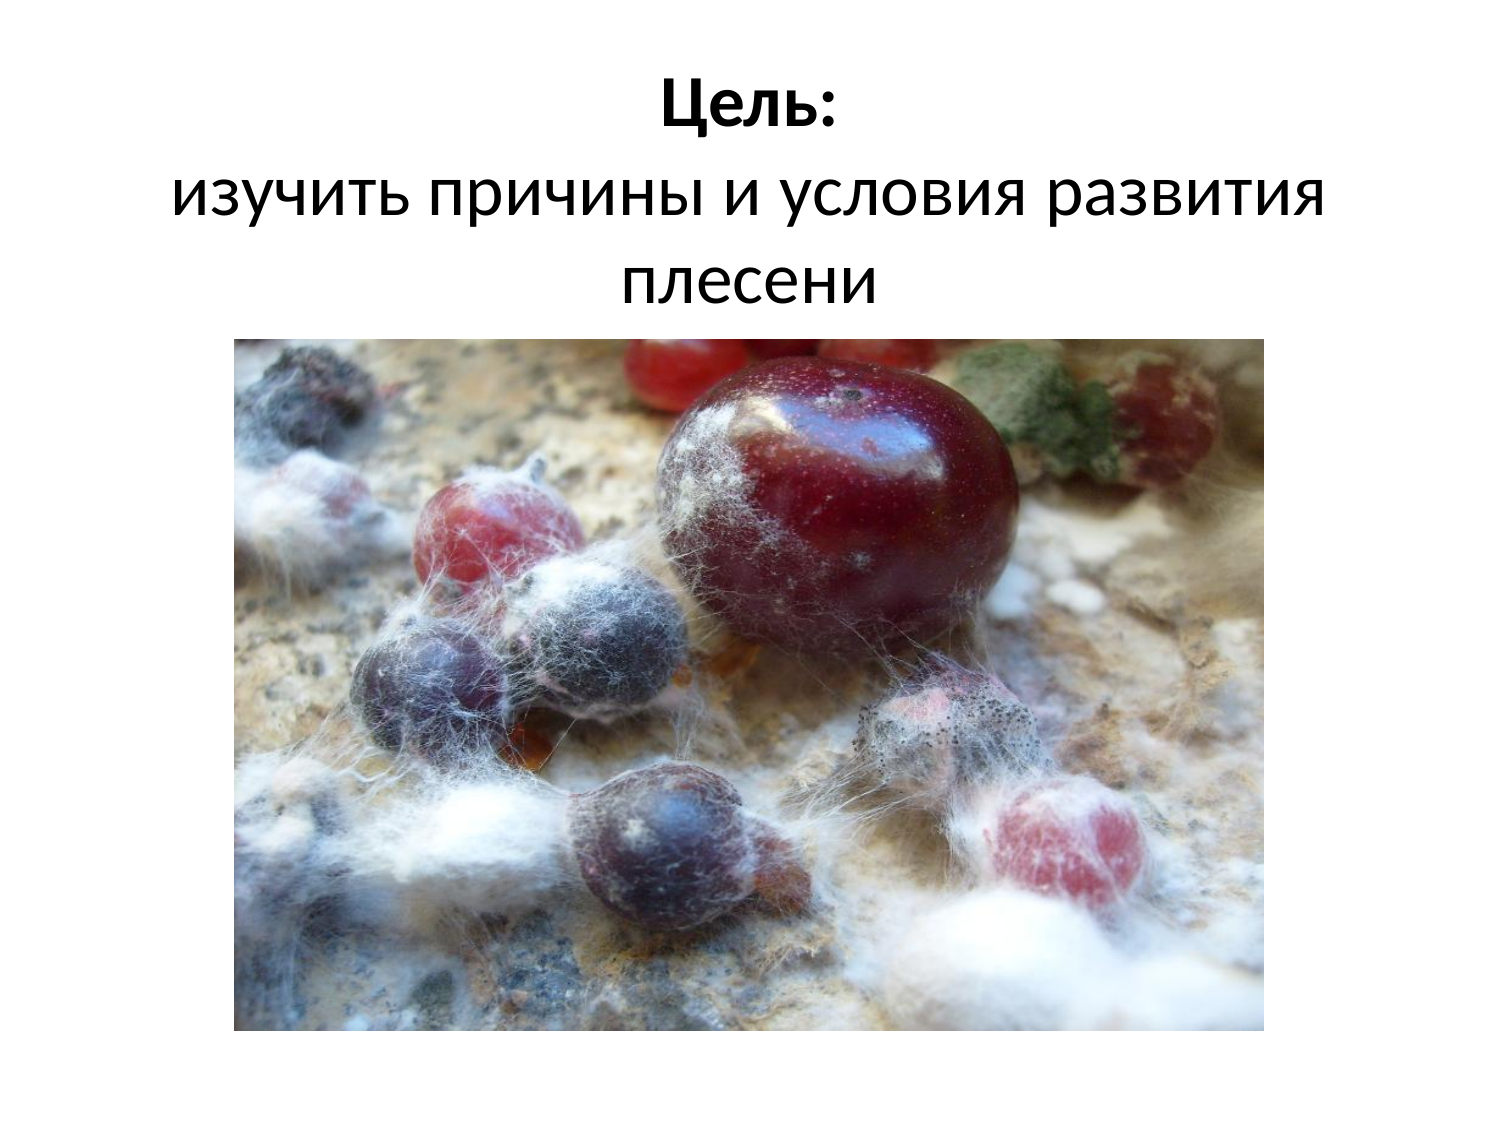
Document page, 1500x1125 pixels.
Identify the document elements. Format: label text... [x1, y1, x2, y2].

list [234, 339, 1264, 1031]
title Цель: изучить причины и условия развития плесени [75, 45, 1425, 327]
